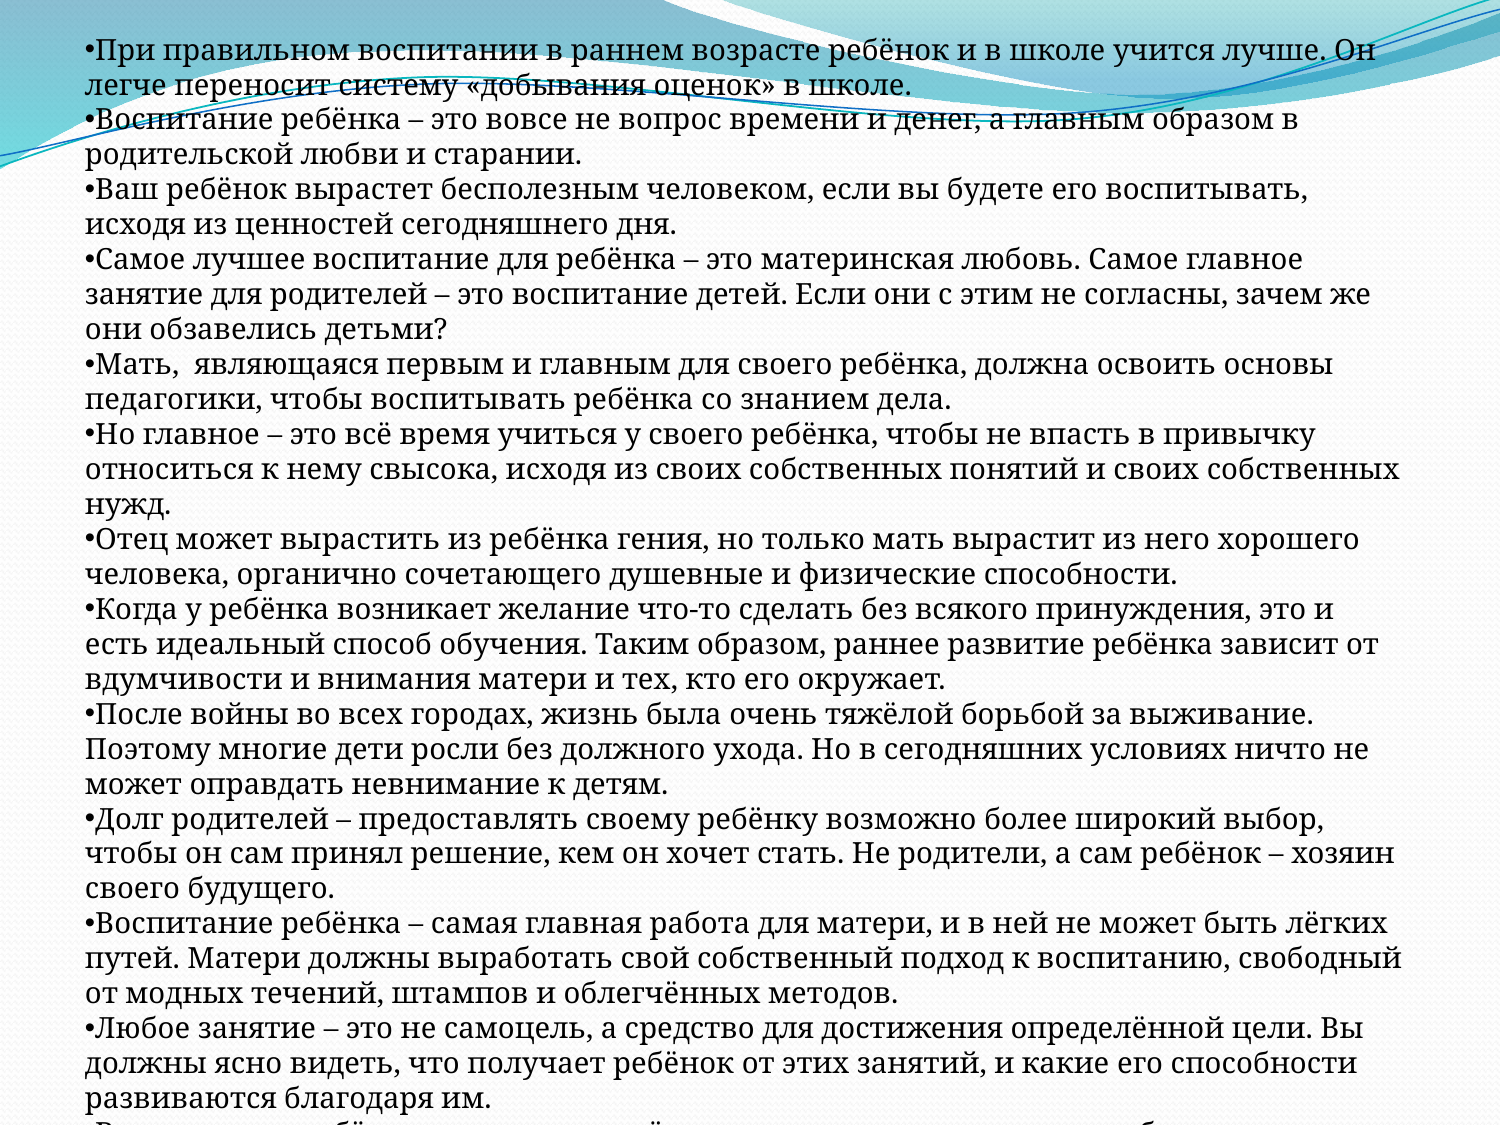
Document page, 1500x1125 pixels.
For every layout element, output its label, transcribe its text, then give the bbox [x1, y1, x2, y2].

text_box При правильном воспитании в раннем возрасте ребёнок и в школе учится лучше. Он легче переносит систему «добывания оценок» в школе. Воспитание ребёнка – это вовсе не вопрос времени и денег, а главным образом в родительской любви и старании. Ваш ребёнок вырастет бесполезным человеком, если вы будете его воспитывать, исходя из ценностей сегодняшнего дня. Самое лучшее воспитание для ребёнка – это материнская любовь. Самое главное занятие для родителей – это воспитание детей. Если они с этим не согласны, зачем же они обзавелись детьми? Мать, являющаяся первым и главным для своего ребёнка, должна освоить основы педагогики, чтобы воспитывать ребёнка со знанием дела. Но главное – это всё время учиться у своего ребёнка, чтобы не впасть в привычку относиться к нему свысока, исходя из своих собственных понятий и своих собственных нужд. Отец может вырастить из ребёнка гения, но только мать вырастит из него хорошего человека, органично сочетающего душевные и физические способности. Когда у ребёнка возникает желание что-то сделать без всякого принуждения, это и есть идеальный способ обучения. Таким образом, раннее развитие ребёнка зависит от вдумчивости и внимания матери и тех, кто его окружает. После войны во всех городах, жизнь была очень тяжёлой борьбой за выживание. Поэтому многие дети росли без должного ухода. Но в сегодняшних условиях ничто не может оправдать невнимание к детям. Долг родителей – предоставлять своему ребёнку возможно более широкий выбор, чтобы он сам принял решение, кем он хочет стать. Не родители, а сам ребёнок – хозяин своего будущего. Воспитание ребёнка – самая главная работа для матери, и в ней не может быть лёгких путей. Матери должны выработать свой собственный подход к воспитанию, свободный от модных течений, штампов и облегчённых методов. Любое занятие – это не самоцель, а средство для достижения определённой цели. Вы должны ясно видеть, что получает ребёнок от этих занятий, и какие его способности развиваются благодаря им. Воспитывать ребёнка – это значит всё время воспитывать и самого себя. «Ученик превзошёл учителя» – это должна быть основная цель воспитания. Масару Ибука [70, 23, 1418, 1125]
